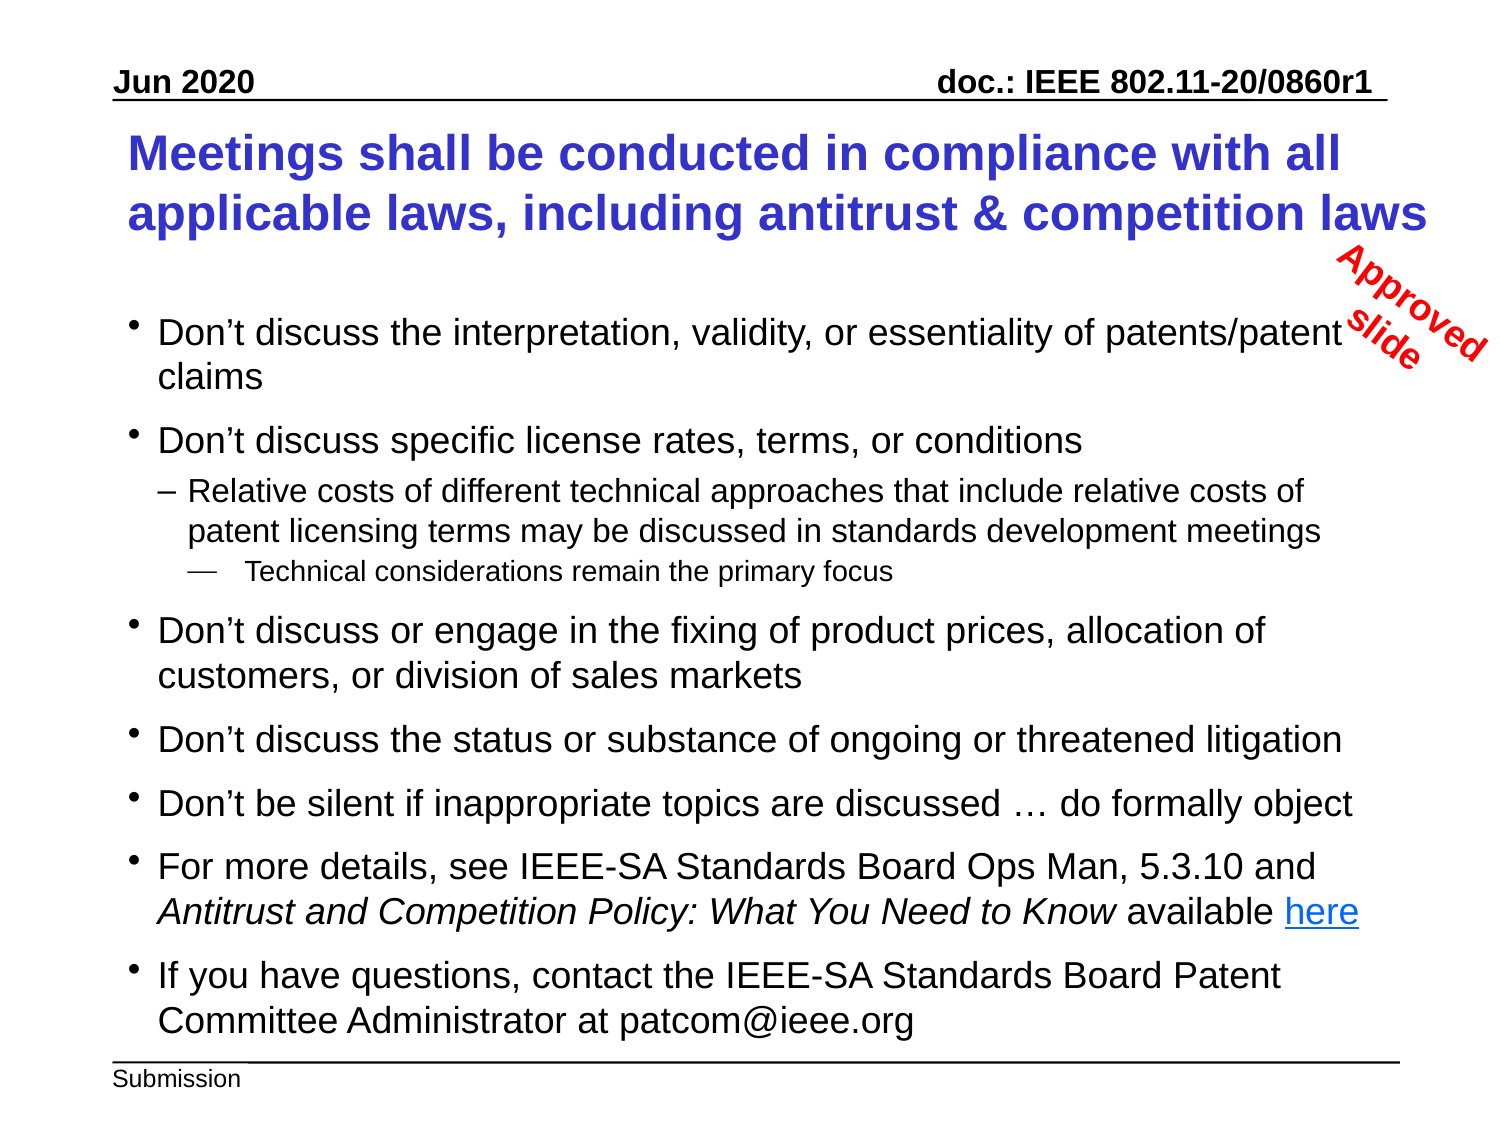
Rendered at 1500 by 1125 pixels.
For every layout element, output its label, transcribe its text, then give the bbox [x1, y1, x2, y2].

text_box Approved slide [1237, 196, 1500, 475]
title Meetings shall be conducted in compliance with all applicable laws, including antitrust & competition laws [112, 112, 1475, 288]
list Don’t discuss the interpretation, validity, or essentiality of patents/patent claims Don’t discuss specific license rates, terms, or conditions Relative costs of different technical approaches that include relative costs of patent licensing terms may be discussed in standards development meetings Technical considerations remain the primary focus Don’t discuss or engage in the fixing of product prices, allocation of customers, or division of sales markets Don’t discuss the status or substance of ongoing or threatened litigation Don’t be silent if inappropriate topics are discussed … do formally object For more details, see IEEE-SA Standards Board Ops Man, 5.3.10 and Antitrust and Competition Policy: What You Need to Know available here If you have questions, contact the IEEE-SA Standards Board Patent Committee Administrator at patcom@ieee.org [112, 299, 1388, 975]
